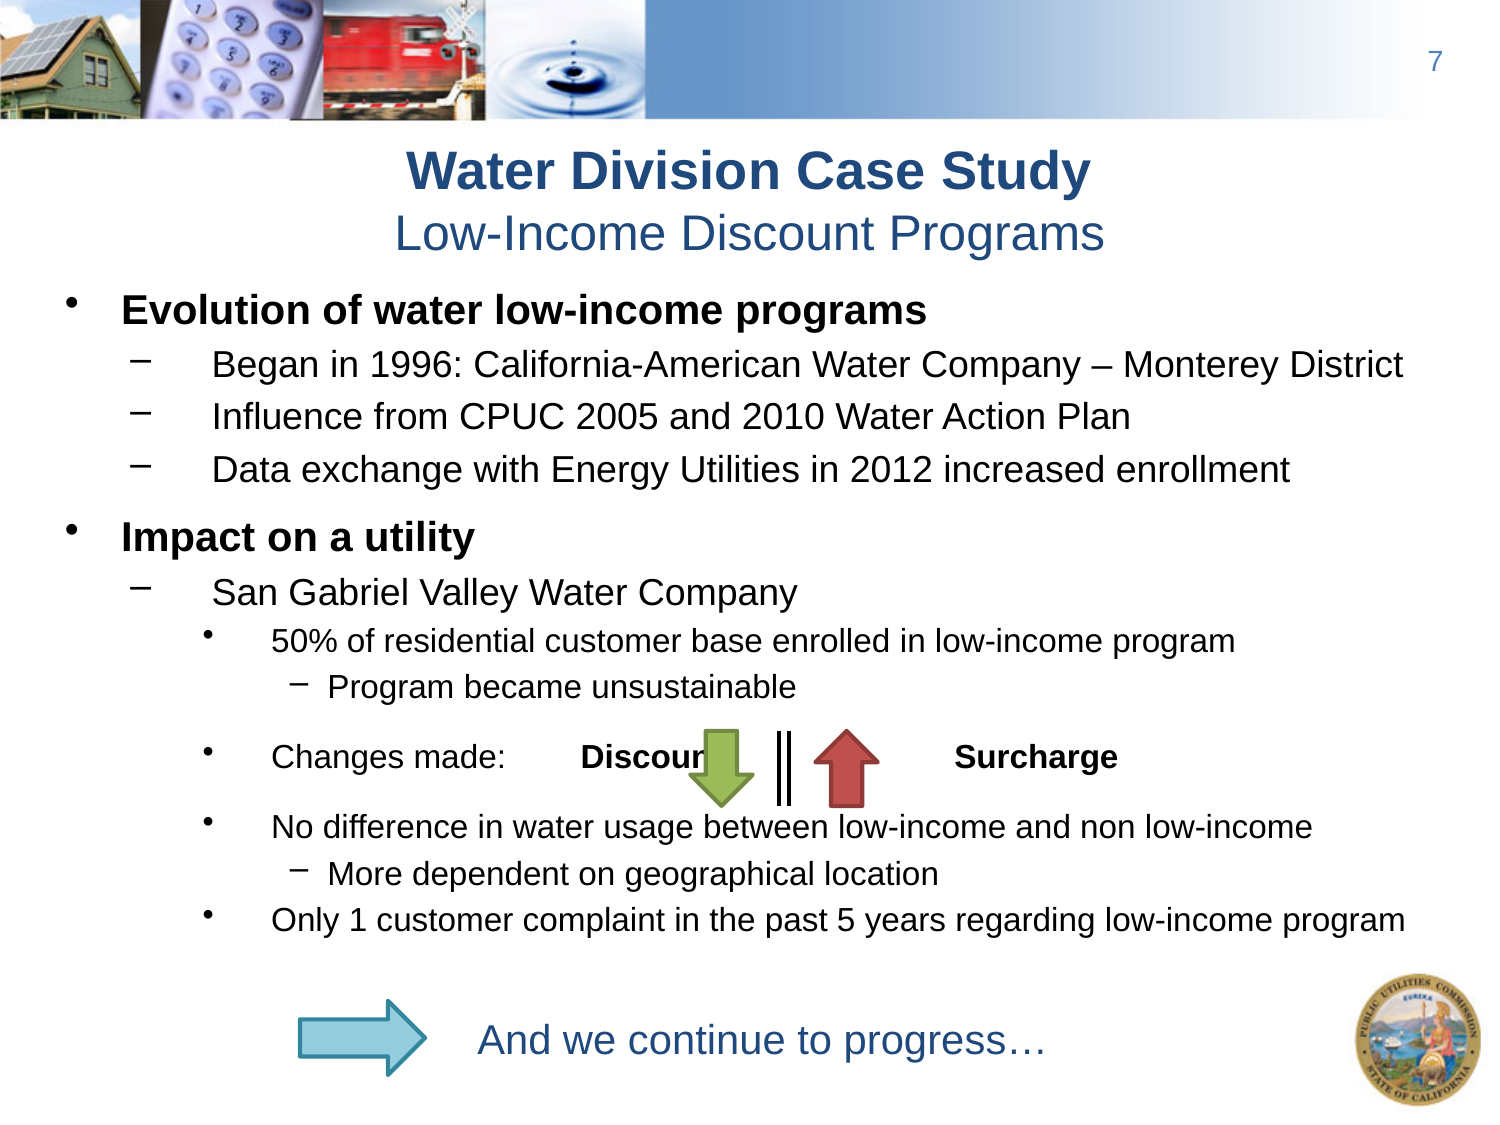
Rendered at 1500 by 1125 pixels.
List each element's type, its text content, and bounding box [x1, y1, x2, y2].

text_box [690, 730, 879, 807]
slide_number 7 [1412, 34, 1500, 113]
text_box Water Division Case Study Low-Income Discount Programs [74, 128, 1425, 275]
text_box [297, 998, 428, 1077]
text_box Evolution of water low-income programs Began in 1996: California-American Water Company – Monterey District Influence from CPUC 2005 and 2010 Water Action Plan Data exchange with Energy Utilities in 2012 increased enrollment Impact on a utility San Gabriel Valley Water Company 50% of residential customer base enrolled in low-income program Program became unsustainable Changes made: Discount Surcharge No difference in water usage between low-income and non low-income More dependent on geographical location Only 1 customer complaint in the past 5 years regarding low-income program [50, 275, 1438, 975]
picture [0, 0, 1500, 1125]
text_box And we continue to progress… [462, 1005, 1413, 1070]
